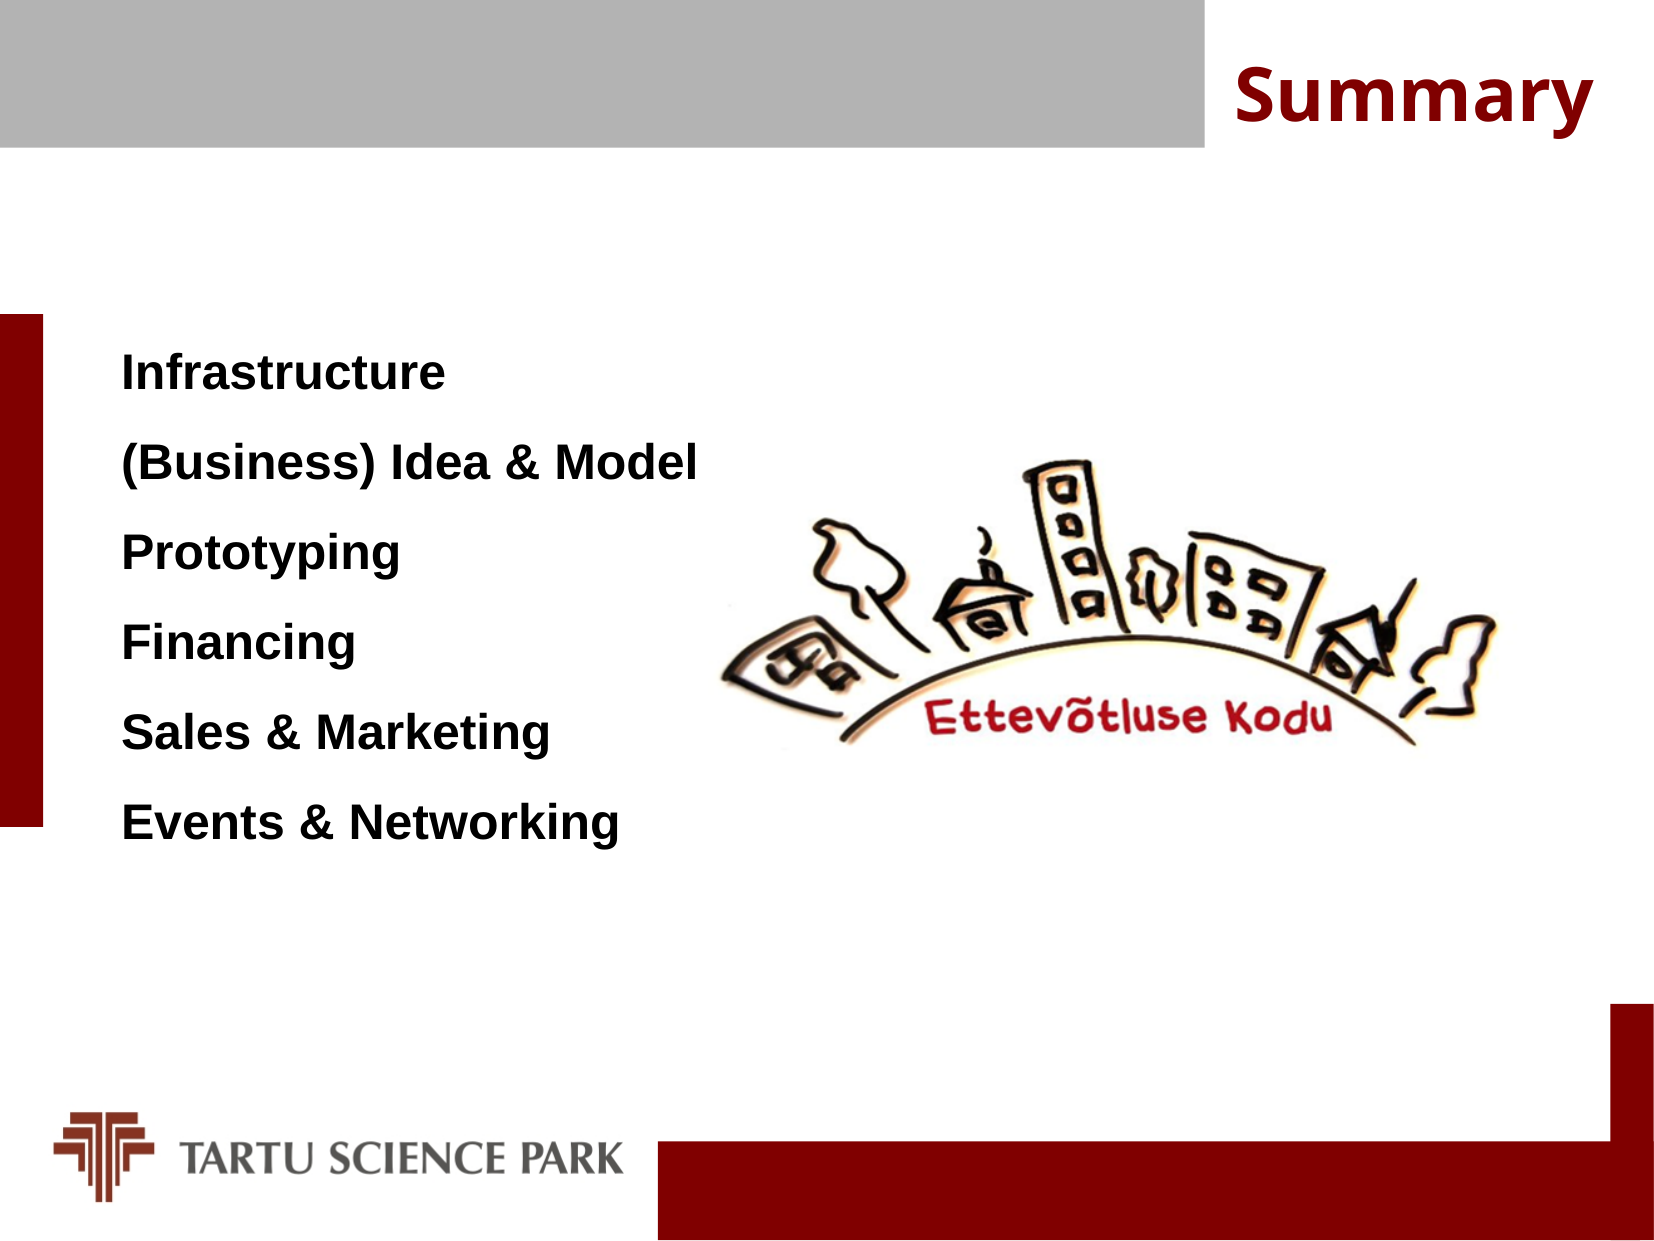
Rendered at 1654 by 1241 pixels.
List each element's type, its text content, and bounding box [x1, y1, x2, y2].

text_box Infrastructure (Business) Idea & Model Prototyping Financing Sales & Marketing Events & Networking [106, 242, 1548, 857]
text_box [0, 314, 44, 827]
text_box [657, 1141, 1654, 1241]
text_box Summary [744, 29, 1595, 154]
text_box [1610, 1003, 1654, 1141]
text_box [82, 29, 744, 154]
text_box [0, 0, 1205, 148]
picture [566, 442, 1521, 774]
picture [16, 1102, 650, 1211]
